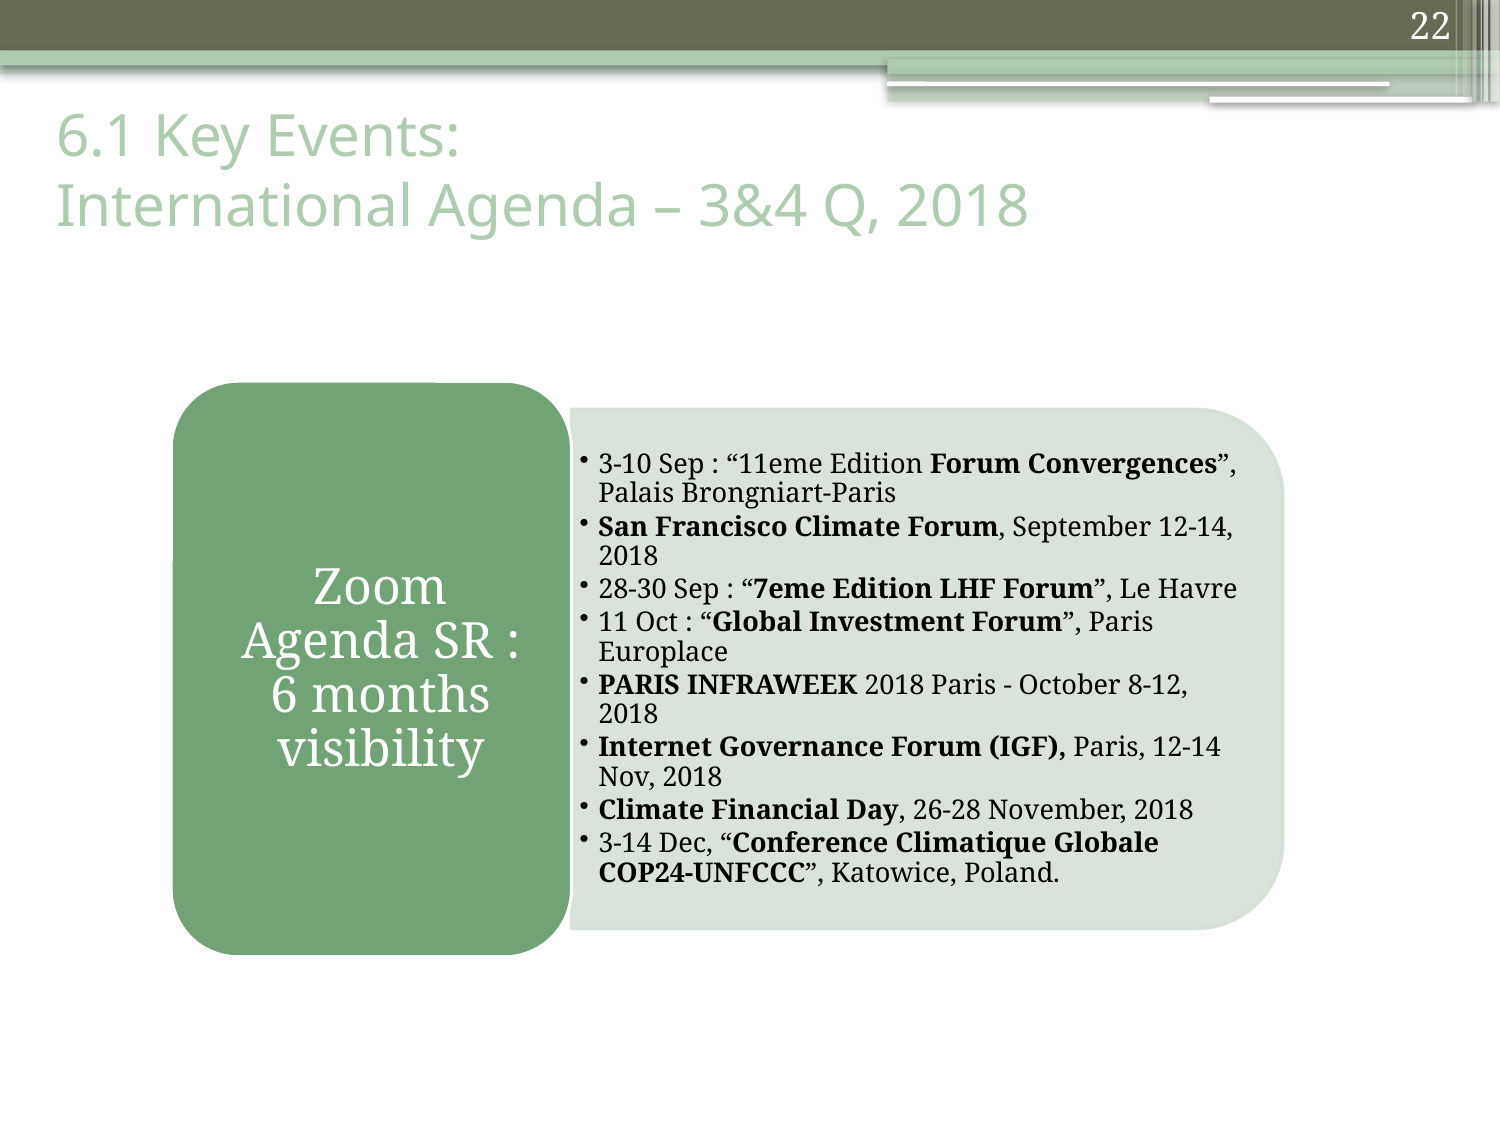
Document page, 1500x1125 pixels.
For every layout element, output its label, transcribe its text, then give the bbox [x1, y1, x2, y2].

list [170, 380, 1284, 958]
slide_number 22 [1341, 0, 1466, 61]
title 6.1 Key Events: International Agenda – 3&4 Q, 2018 [41, 19, 1212, 317]
